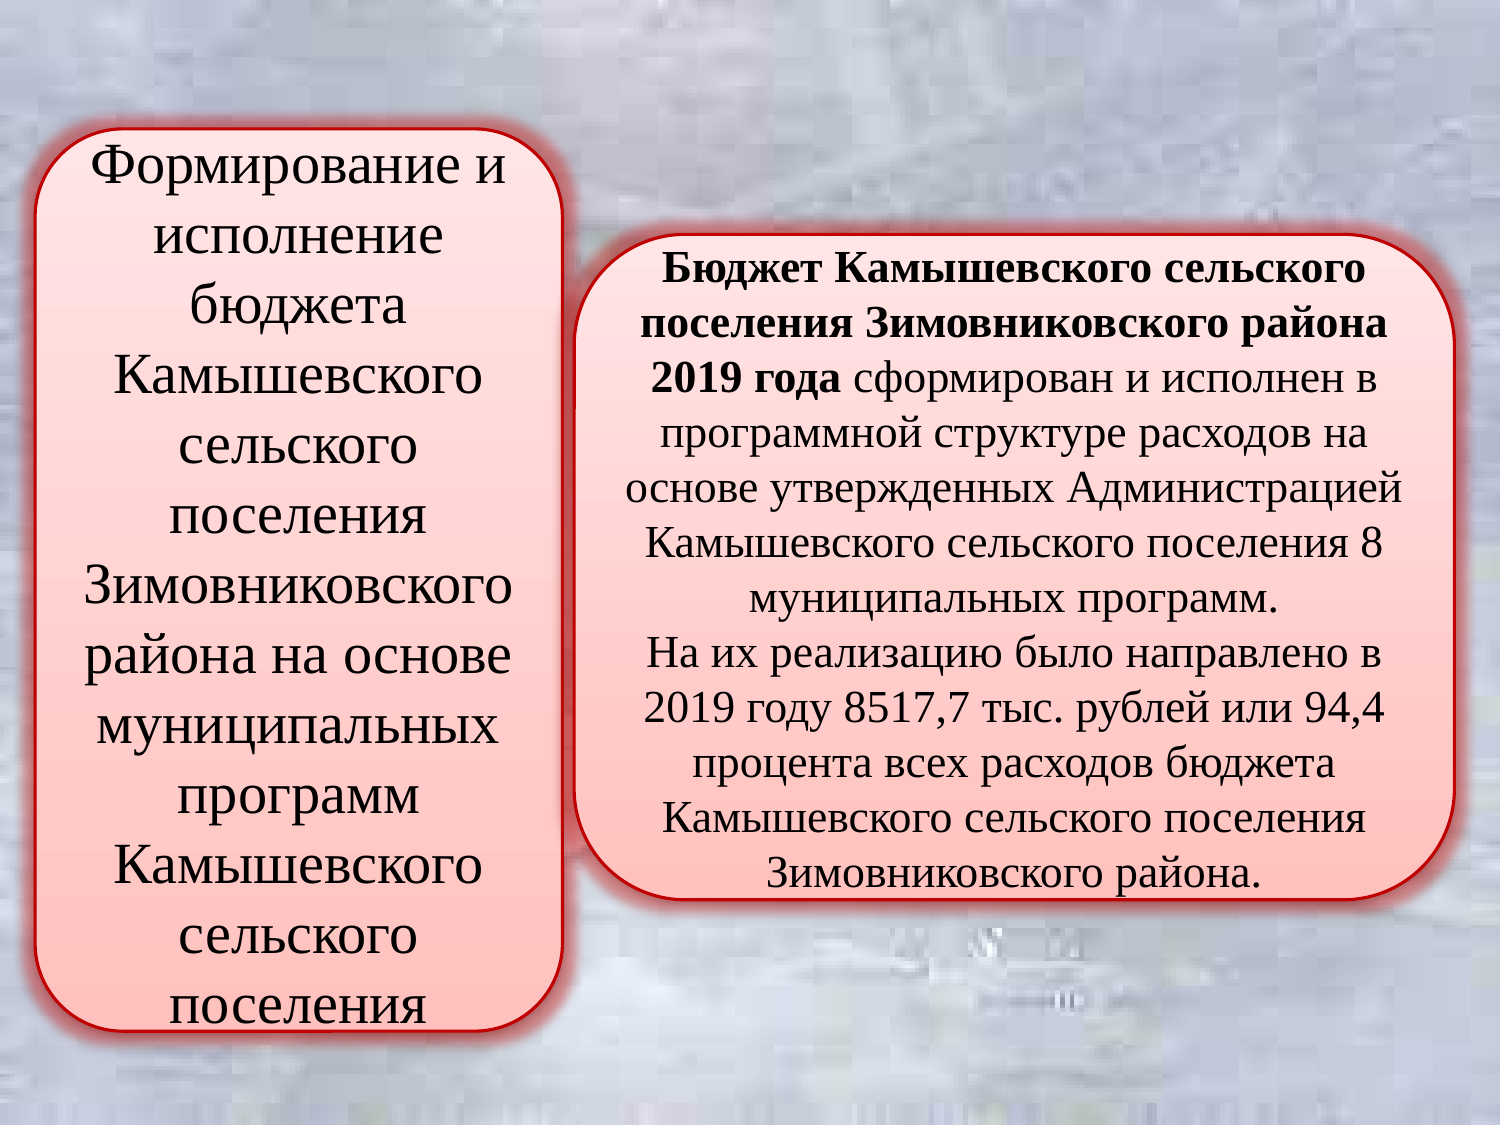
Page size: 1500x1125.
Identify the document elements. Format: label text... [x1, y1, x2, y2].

text_box Бюджет Камышевского сельского поселения Зимовниковского района 2019 года сформирован и исполнен в программной структуре расходов на основе утвержденных Администрацией Камышевского сельского поселения 8 муниципальных программ. На их реализацию было направлено в 2019 году 8517,7 тыс. рублей или 94,4 процента всех расходов бюджета Камышевского сельского поселения Зимовниковского района. [573, 233, 1456, 901]
text_box Формирование и исполнение бюджета Камышевского сельского поселения Зимовниковского района на основе муниципальных программ Камышевского сельского поселения [34, 128, 564, 1032]
picture [0, 0, 1500, 1125]
